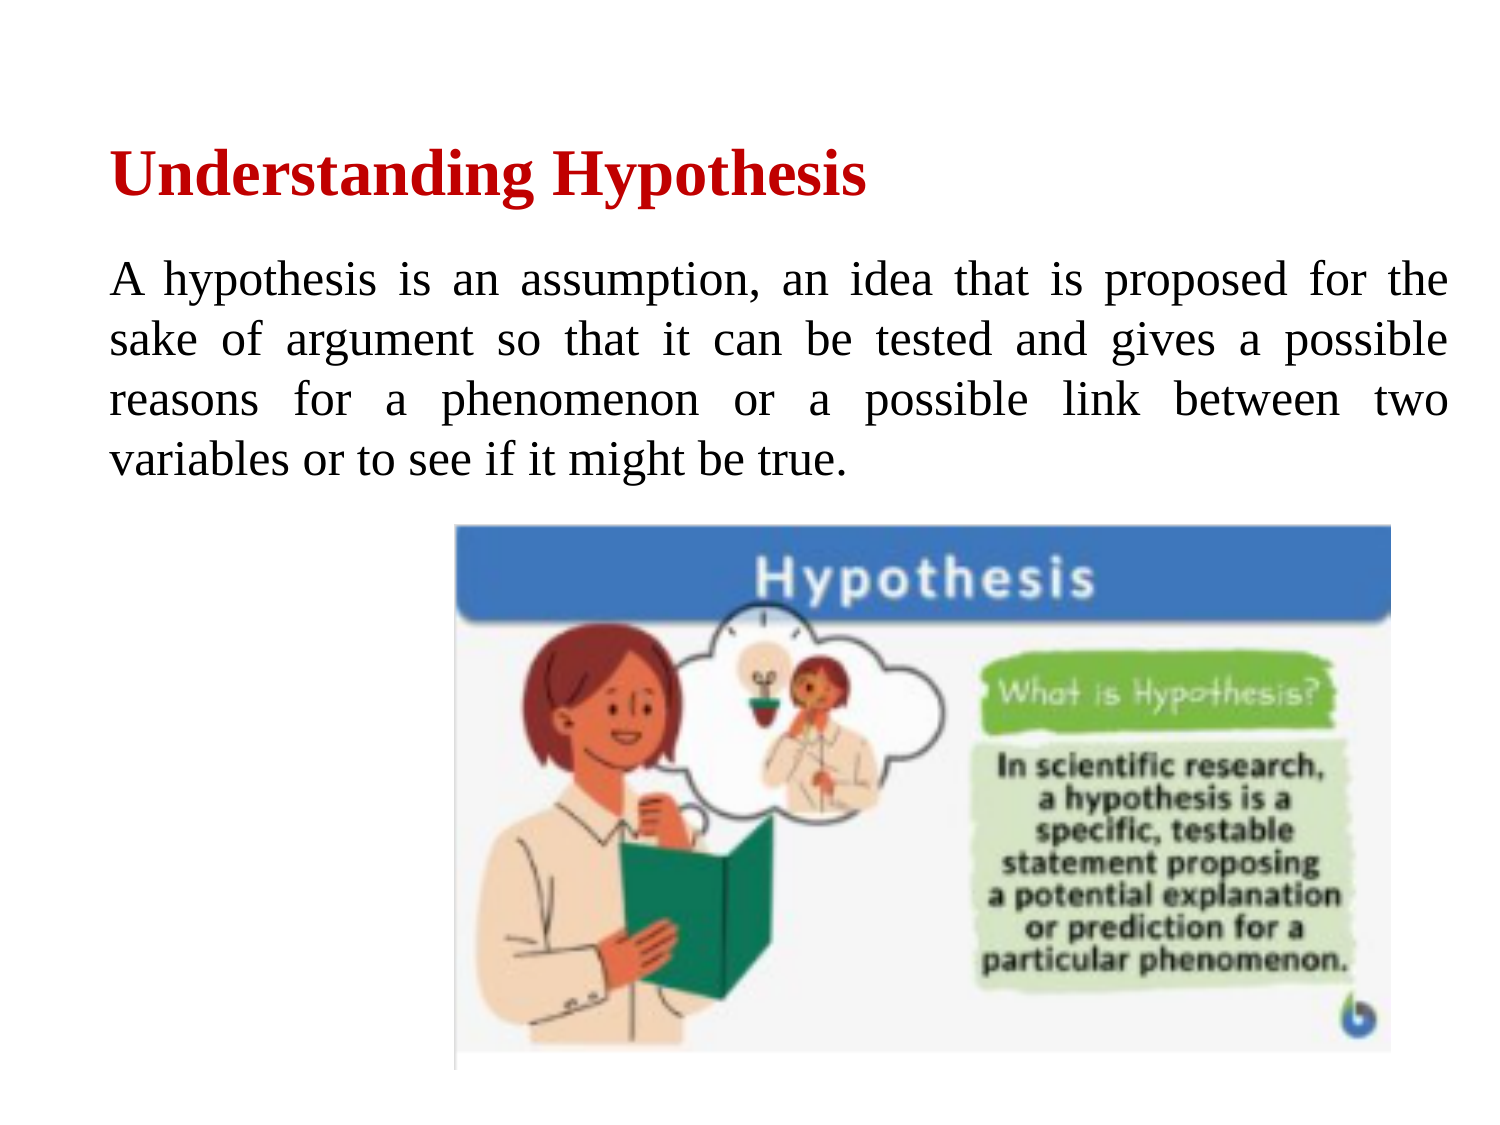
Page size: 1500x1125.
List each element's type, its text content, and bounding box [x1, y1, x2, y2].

list A hypothesis is an assumption, an idea that is proposed for the sake of argument so that it can be tested and gives a possible reasons for a phenomenon or a possible link between two variables or to see if it might be true. [109, 245, 1450, 489]
picture [454, 524, 1391, 1071]
title Understanding Hypothesis [109, 128, 972, 210]
